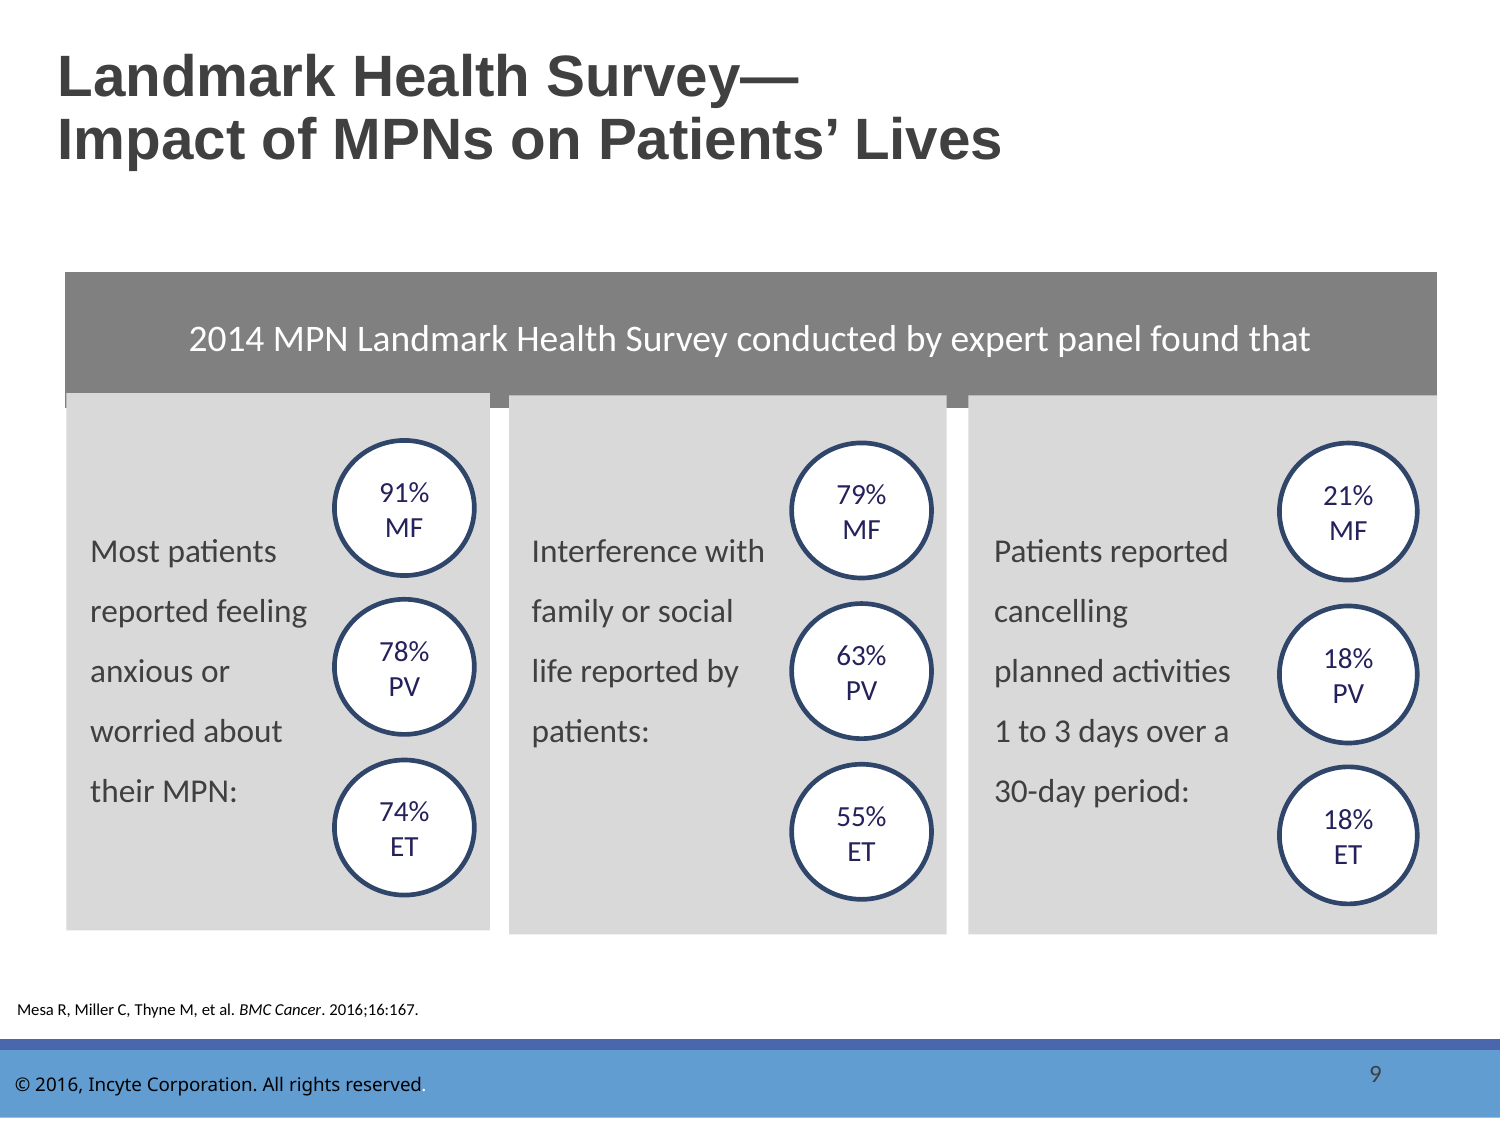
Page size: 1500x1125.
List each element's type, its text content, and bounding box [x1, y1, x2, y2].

text_box [65, 392, 491, 932]
text_box 74% ET [333, 758, 476, 897]
text_box [350, 554, 417, 621]
text_box [500, 435, 828, 924]
text_box [89, 817, 417, 923]
text_box 2014 MPN Landmark Health Survey conducted by expert panel found that [65, 307, 1436, 367]
text_box Mesa R, Miller C, Thyne M, et al. BMC Cancer. 2016;16:167. [2, 991, 1397, 1027]
text_box 18% PV [1278, 604, 1419, 745]
text_box Interference with family or social life reported by patients: [516, 501, 791, 809]
text_box 55% ET [790, 763, 933, 901]
text_box 91% MF [333, 439, 476, 577]
text_box [965, 437, 1320, 929]
text_box 79% MF [790, 441, 933, 580]
text_box 63% PV [790, 602, 933, 740]
text_box Most patients reported feeling anxious or worried about their MPN: [75, 501, 350, 817]
text_box [89, 434, 411, 501]
text_box [350, 713, 417, 782]
text_box 18% ET [1278, 765, 1419, 905]
text_box [967, 394, 1438, 935]
text_box [65, 272, 1437, 408]
slide_number 9 [1059, 1042, 1397, 1103]
text_box [508, 394, 948, 935]
text_box Patients reported cancelling planned activities 1 to 3 days over a 30-day period: [979, 502, 1256, 817]
title Landmark Health Survey— Impact of MPNs on Patients’ Lives [42, 32, 1246, 185]
text_box 21% MF [1278, 441, 1419, 582]
text_box 78% PV [333, 598, 476, 736]
